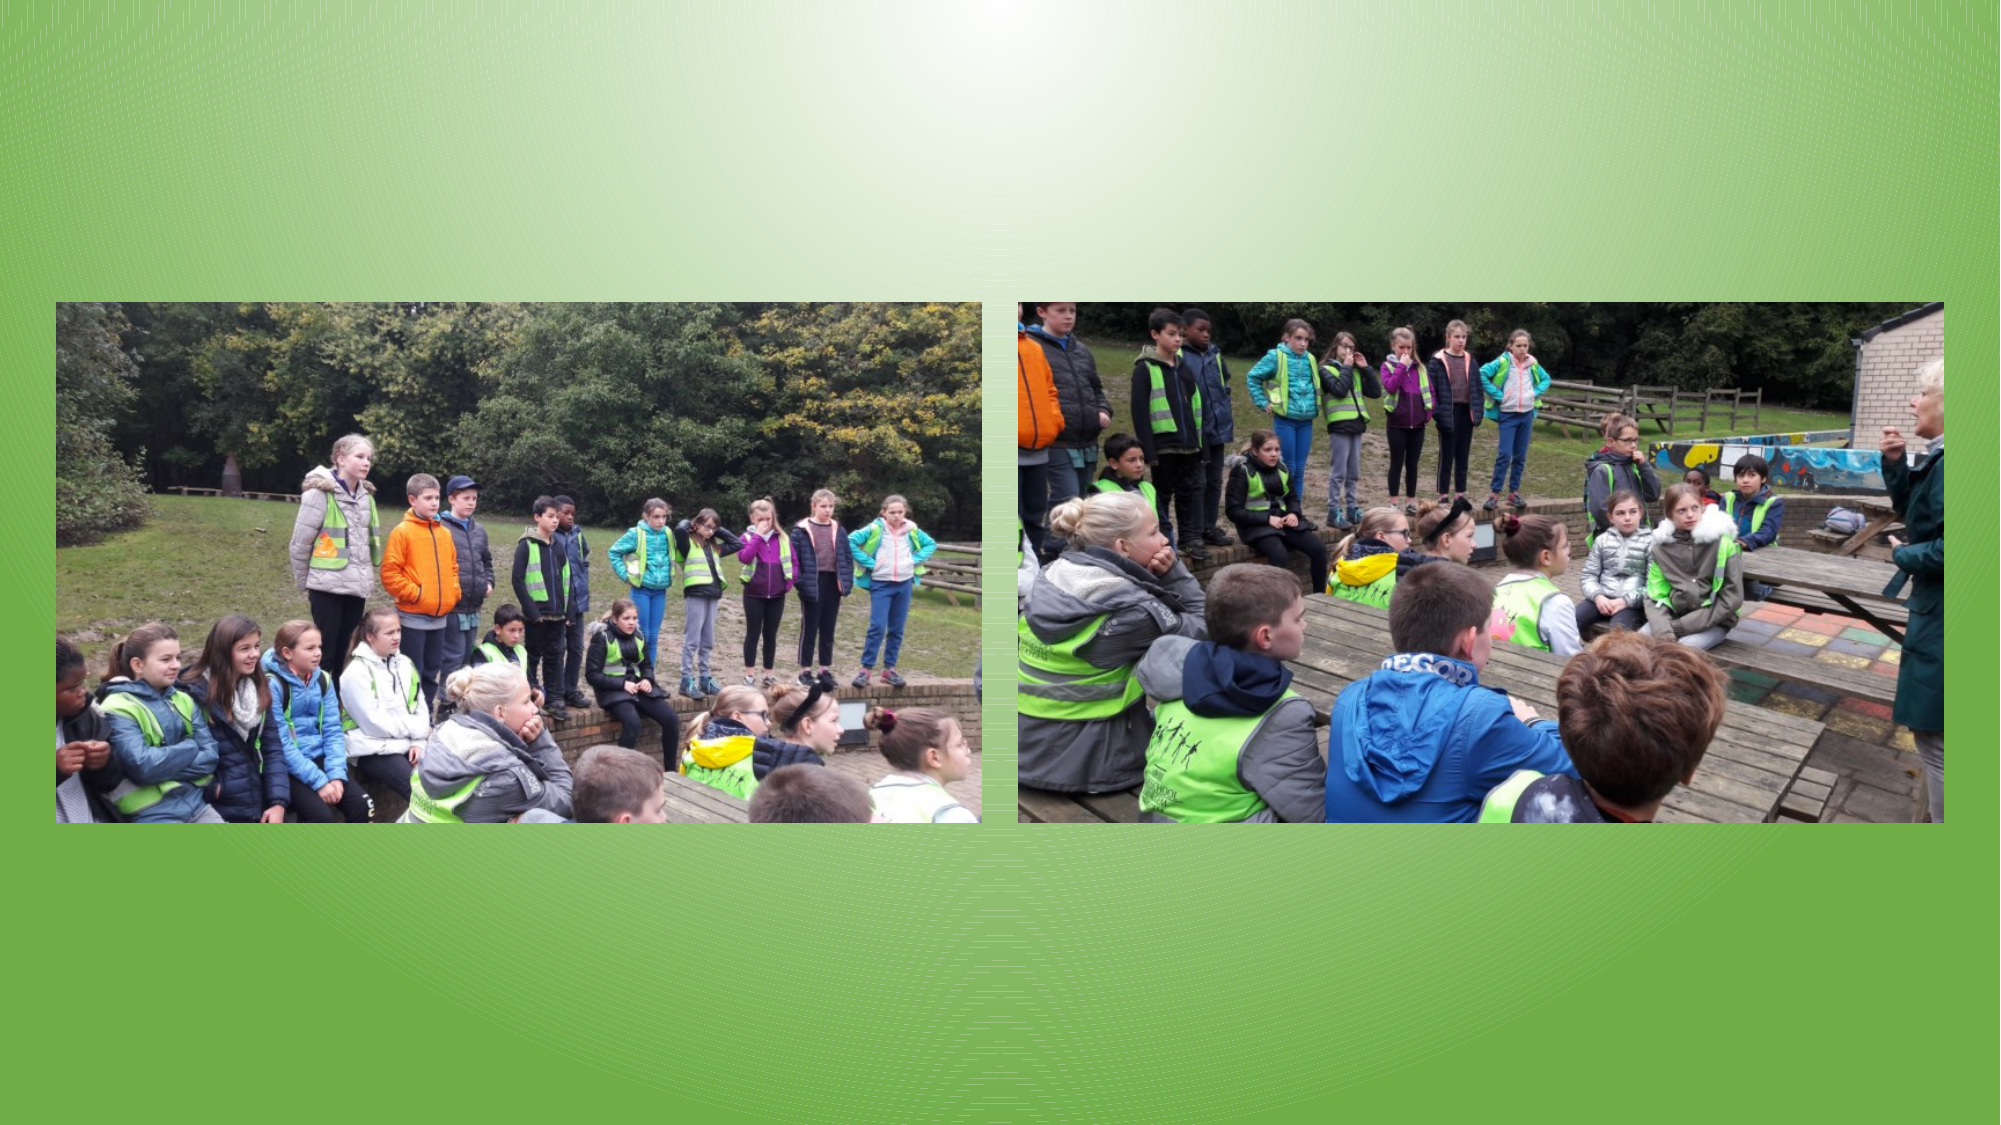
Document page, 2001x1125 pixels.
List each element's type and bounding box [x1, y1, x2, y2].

picture [1018, 302, 1944, 823]
picture [56, 302, 982, 823]
